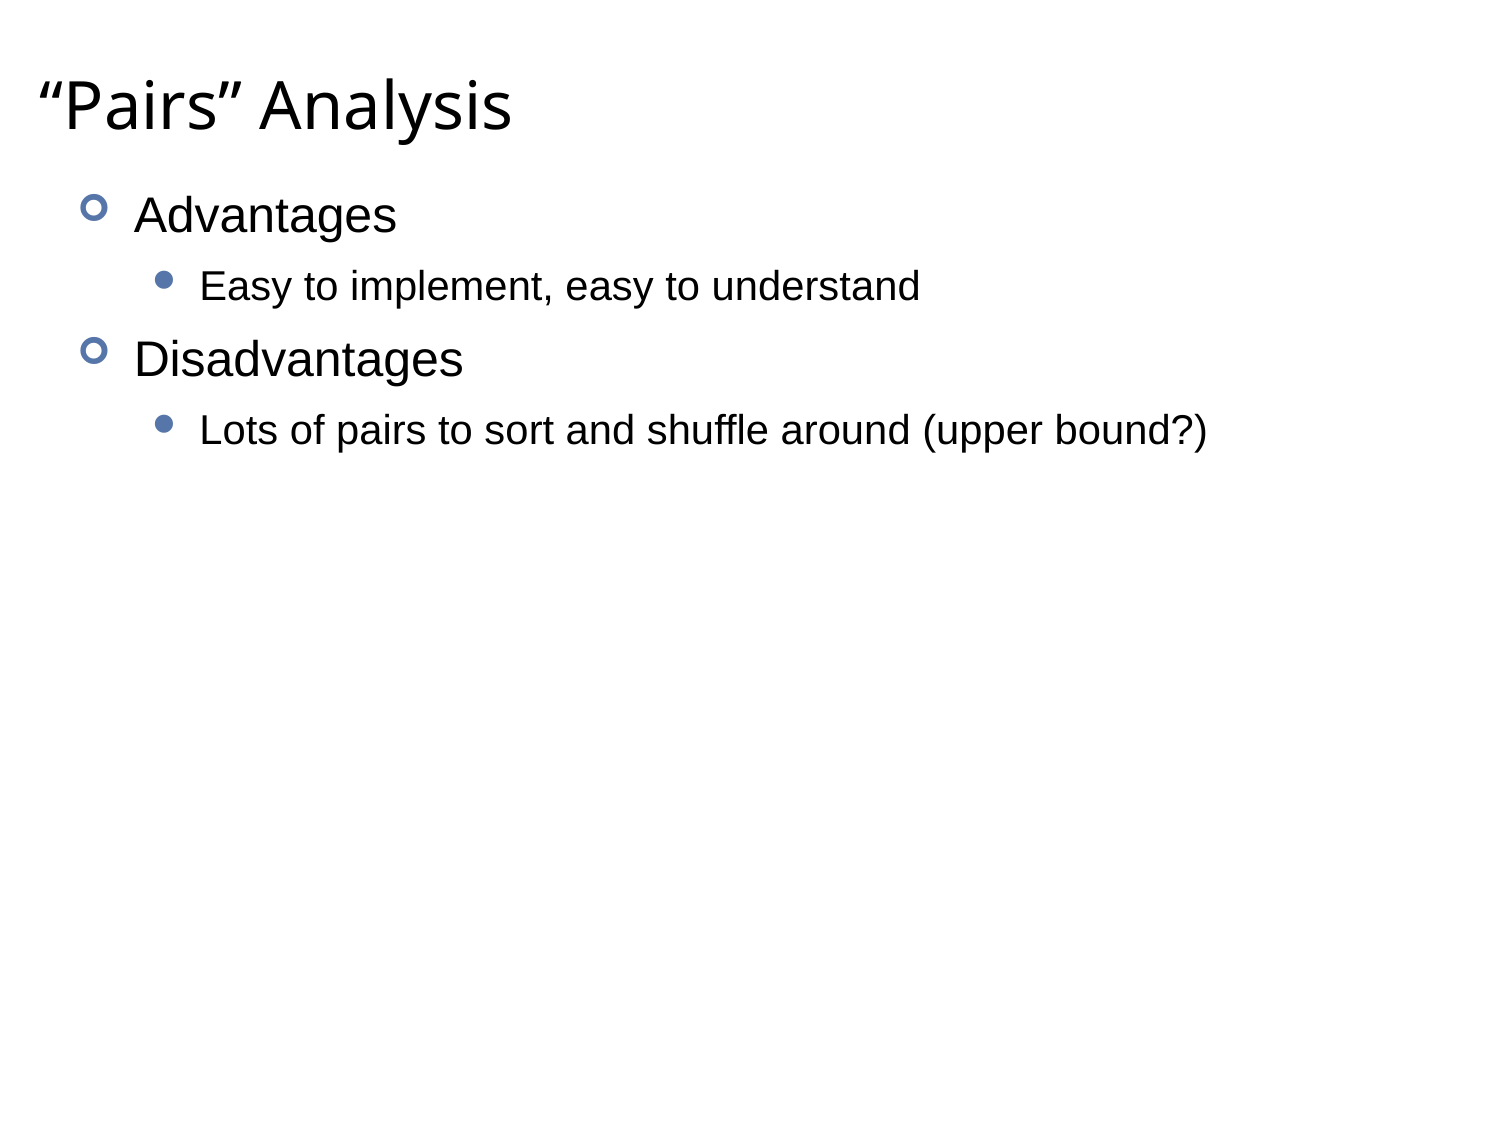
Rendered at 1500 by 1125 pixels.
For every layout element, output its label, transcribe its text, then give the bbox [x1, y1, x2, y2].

list Advantages Easy to implement, easy to understand Disadvantages Lots of pairs to sort and shuffle around (upper bound?) [62, 174, 1451, 1013]
title “Pairs” Analysis [24, 18, 1451, 188]
